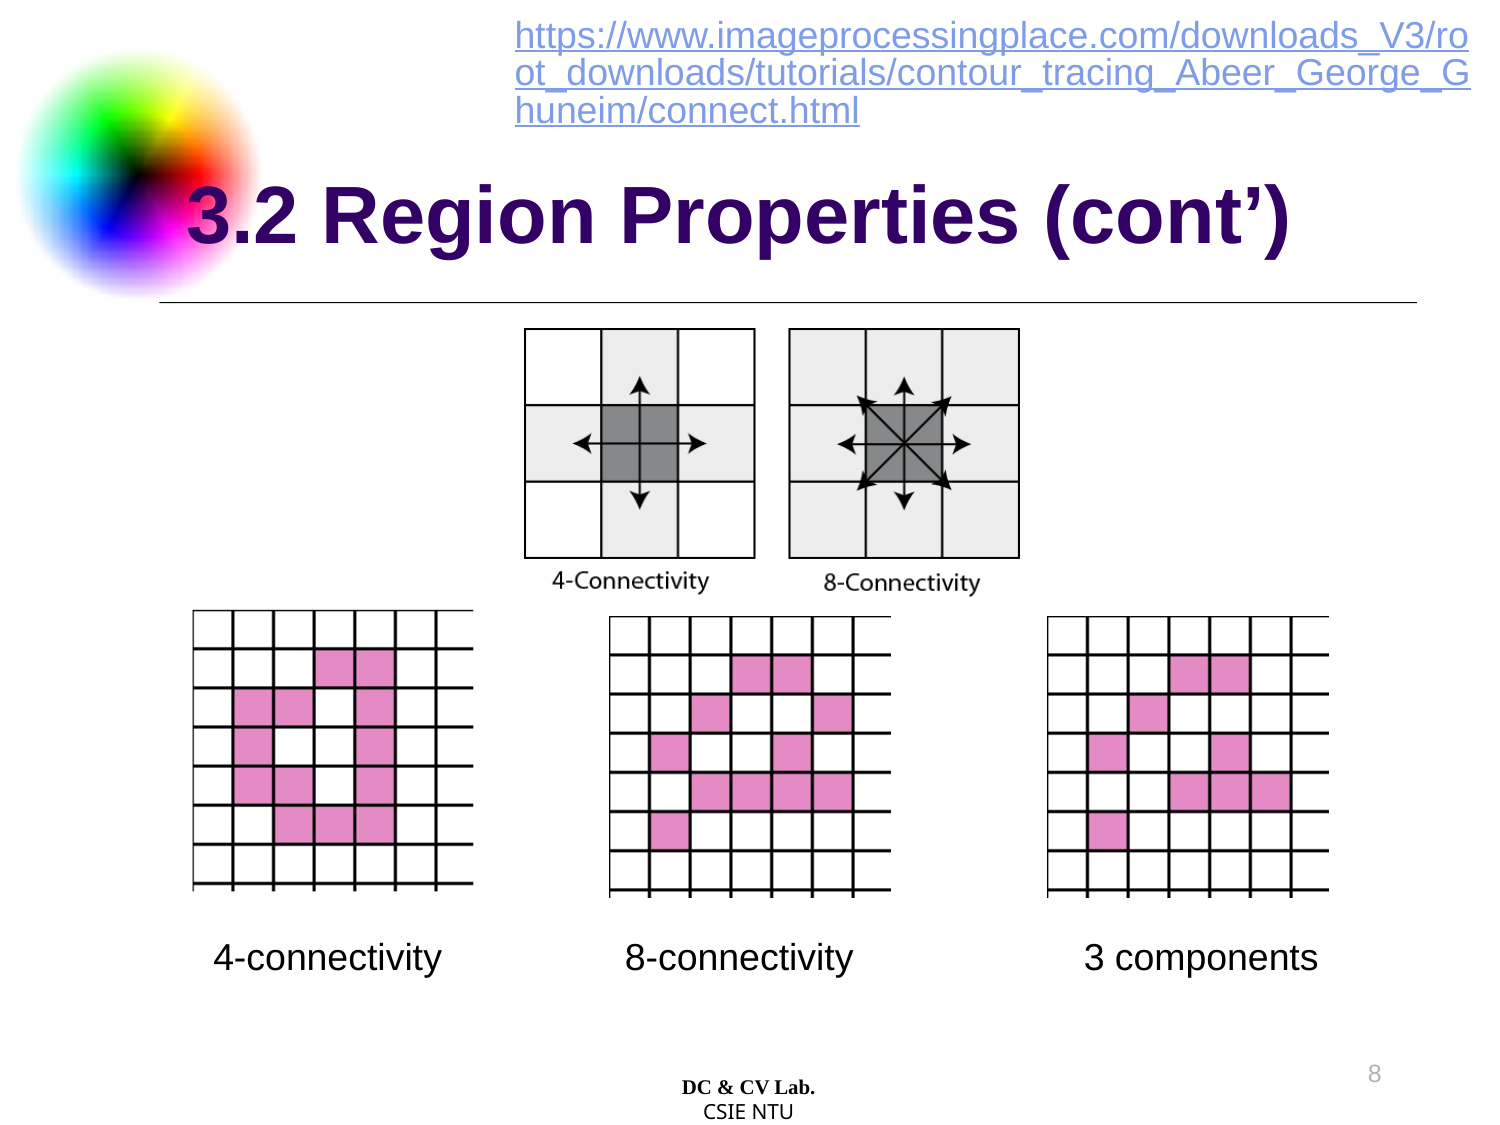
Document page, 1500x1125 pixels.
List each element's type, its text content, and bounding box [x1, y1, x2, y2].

slide_number 8 [1059, 1042, 1397, 1103]
picture [609, 616, 891, 898]
picture [0, 42, 272, 318]
picture [524, 328, 1020, 599]
picture [1047, 616, 1329, 898]
title 3.2 Region Properties (cont’) [171, 54, 1500, 268]
footer DC & CV Lab. CSIE NTU [511, 1066, 987, 1125]
text_box 3 components [1068, 925, 1412, 986]
text_box 8-connectivity [610, 925, 892, 986]
picture [171, 588, 508, 926]
text_box https://www.imageprocessingplace.com/downloads_V3/root_downloads/tutorials/contour_tracing_Abeer_George_Ghuneim/connect.html [499, 3, 1500, 109]
text_box 4-connectivity [198, 926, 480, 986]
